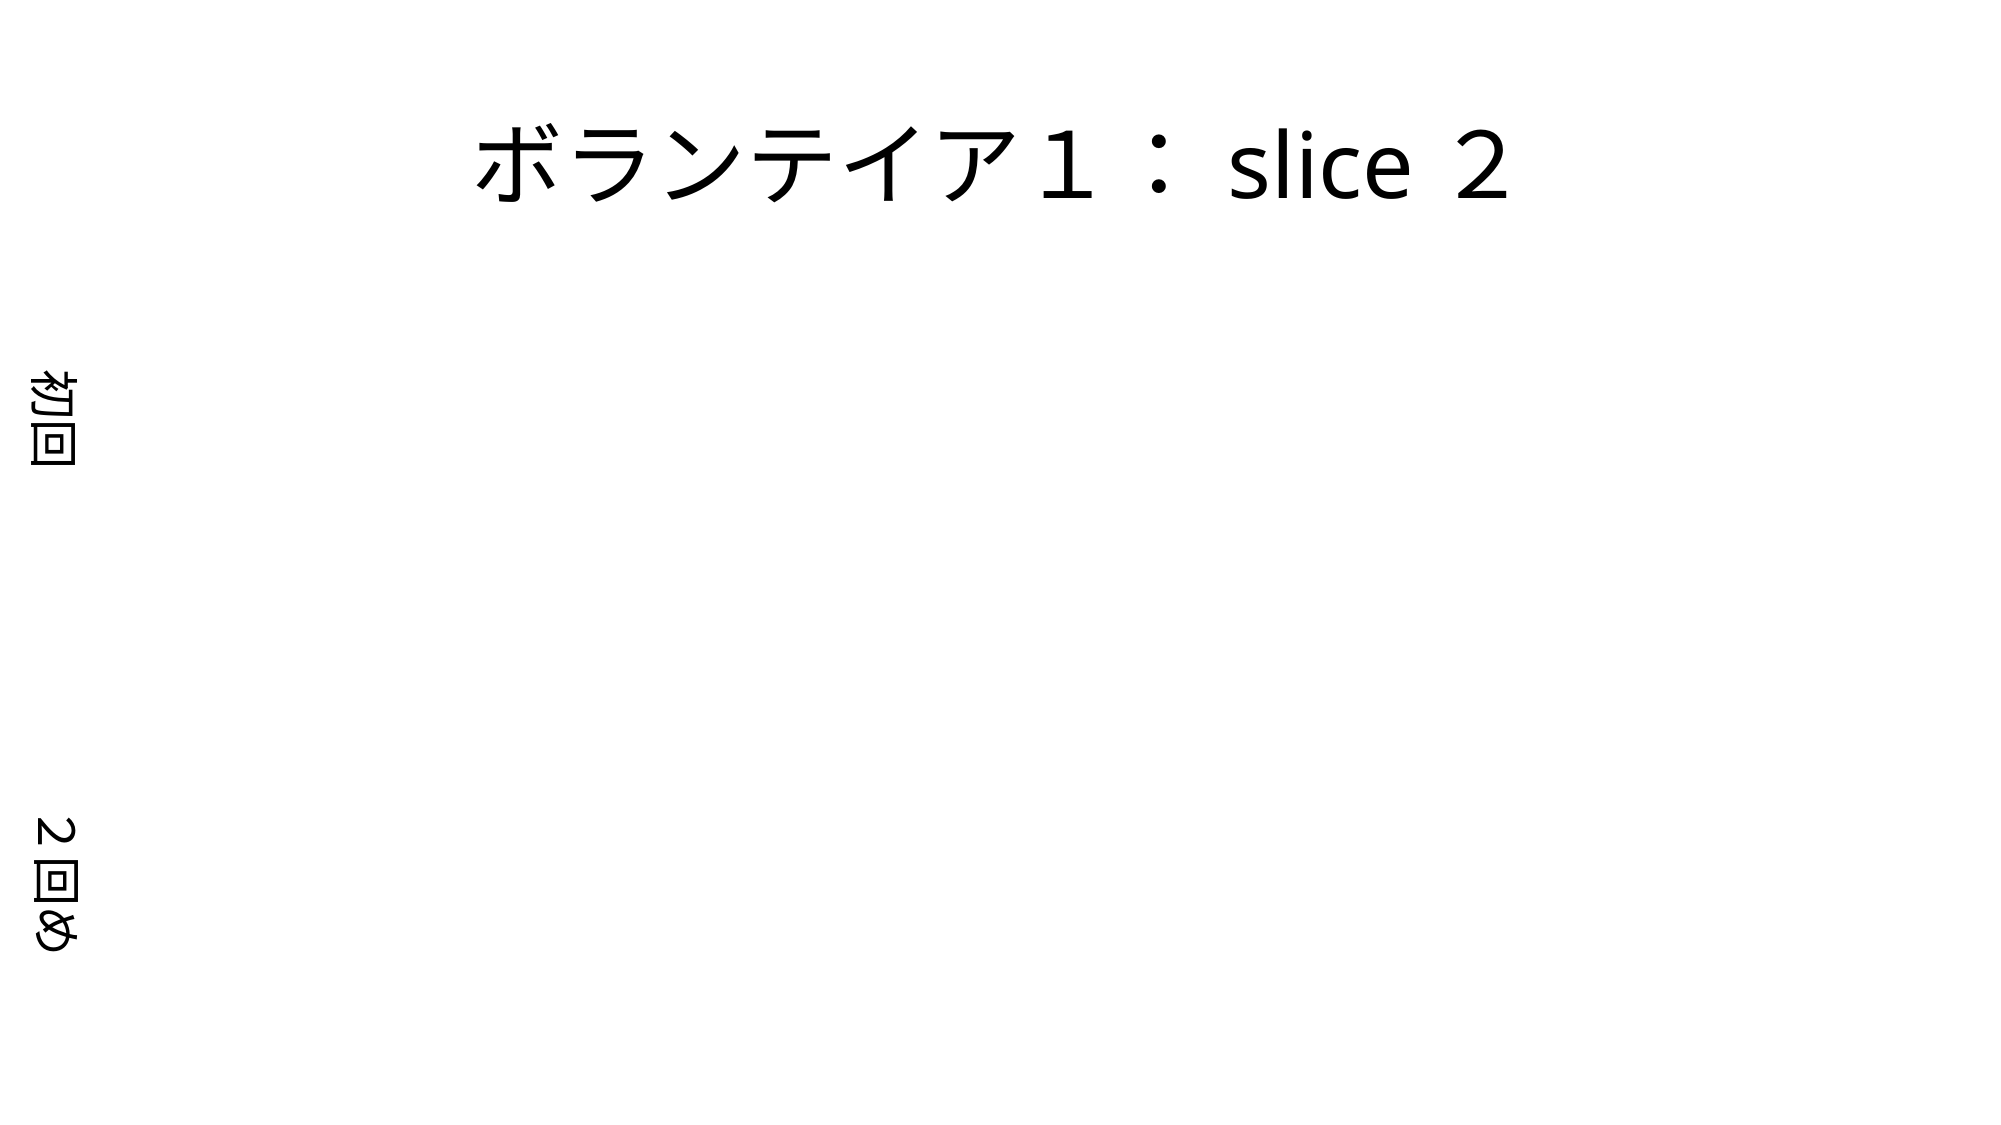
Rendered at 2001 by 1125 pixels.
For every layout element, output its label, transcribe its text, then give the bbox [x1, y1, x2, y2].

text_box ２回め [5, 791, 96, 958]
title ボランテイア１：slice２ [137, 59, 1863, 278]
text_box 初回 [2, 354, 94, 471]
